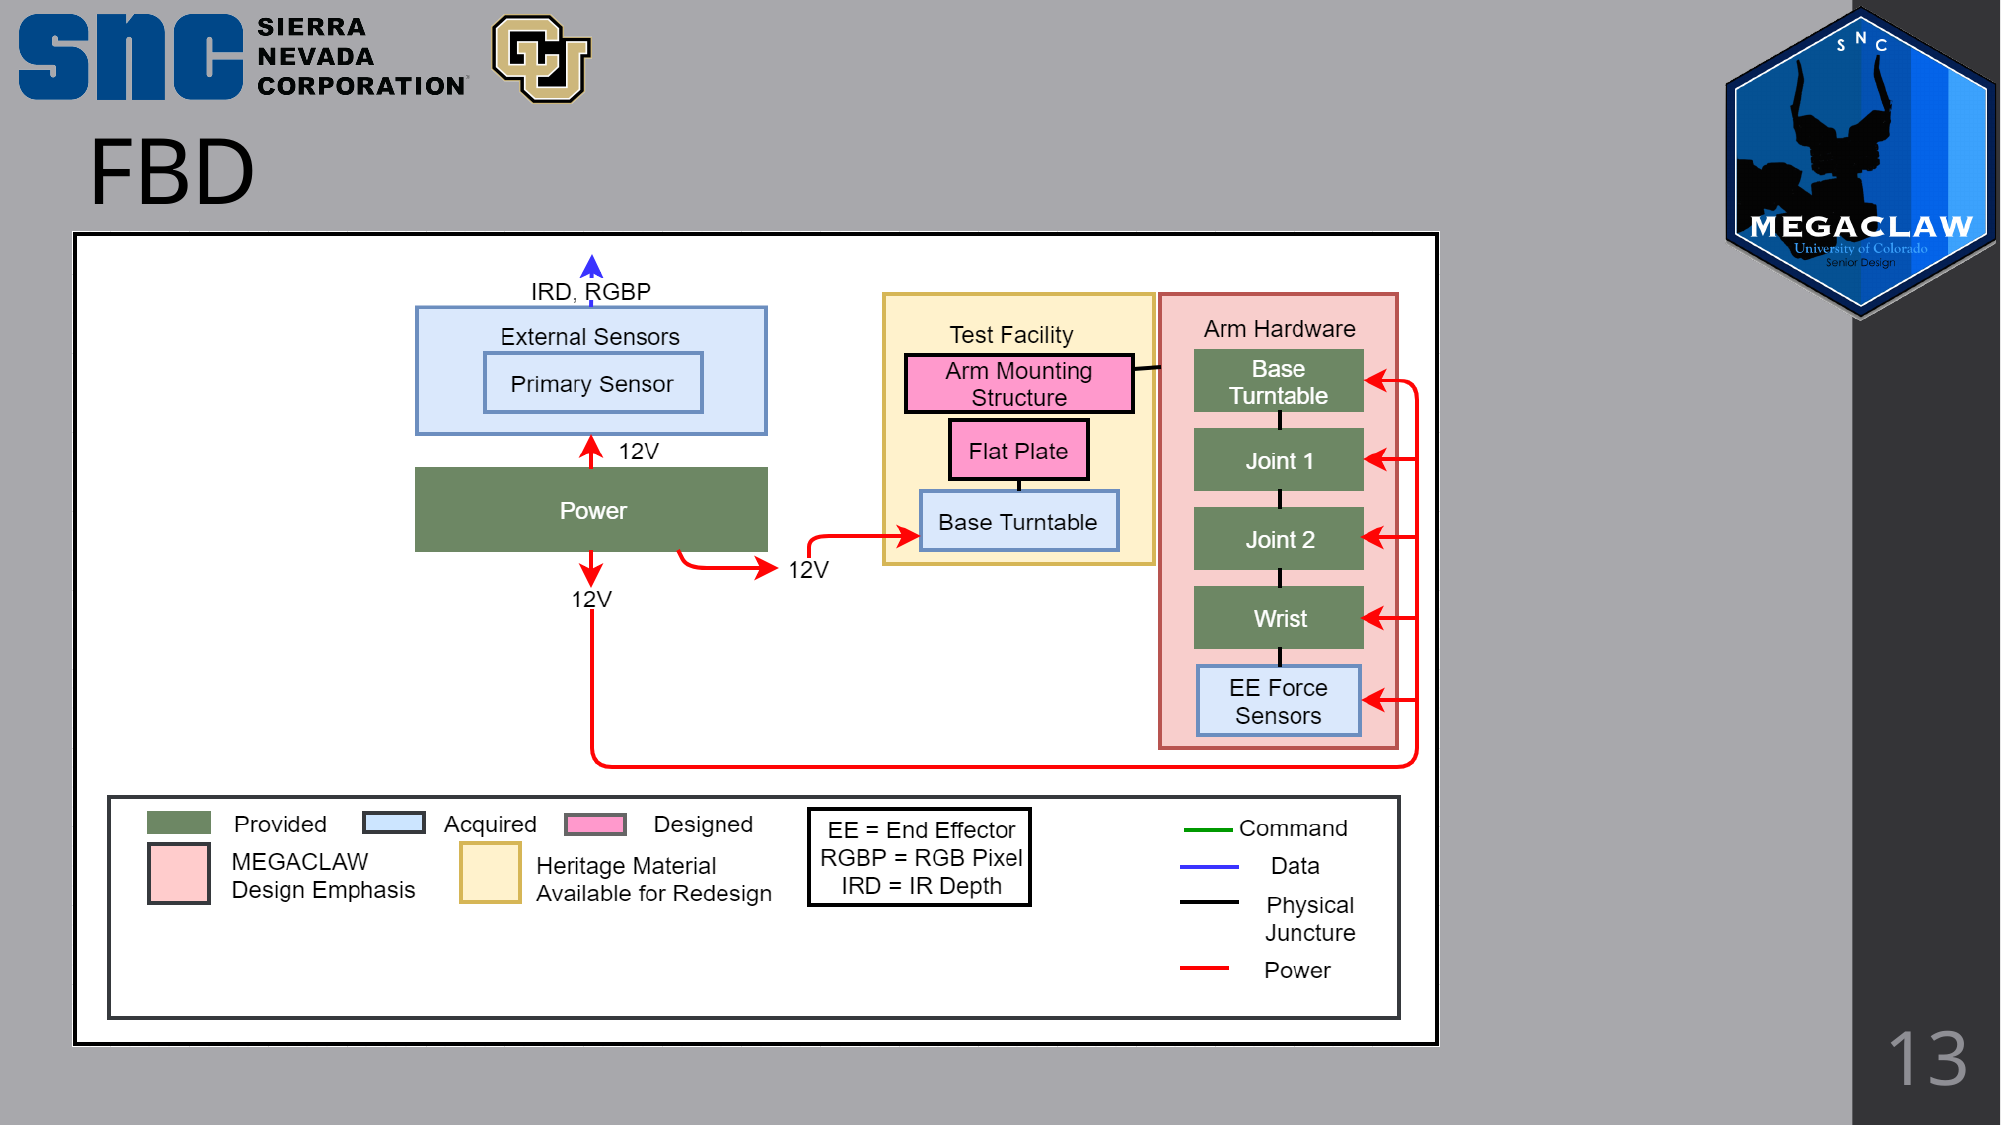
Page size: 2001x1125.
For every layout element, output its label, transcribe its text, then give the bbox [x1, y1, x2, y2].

picture [1722, 0, 2000, 324]
picture [71, 231, 1440, 1048]
picture [491, 14, 592, 104]
title FBD [71, 14, 1662, 232]
slide_number 13 [1852, 1012, 2000, 1110]
picture [19, 13, 470, 101]
